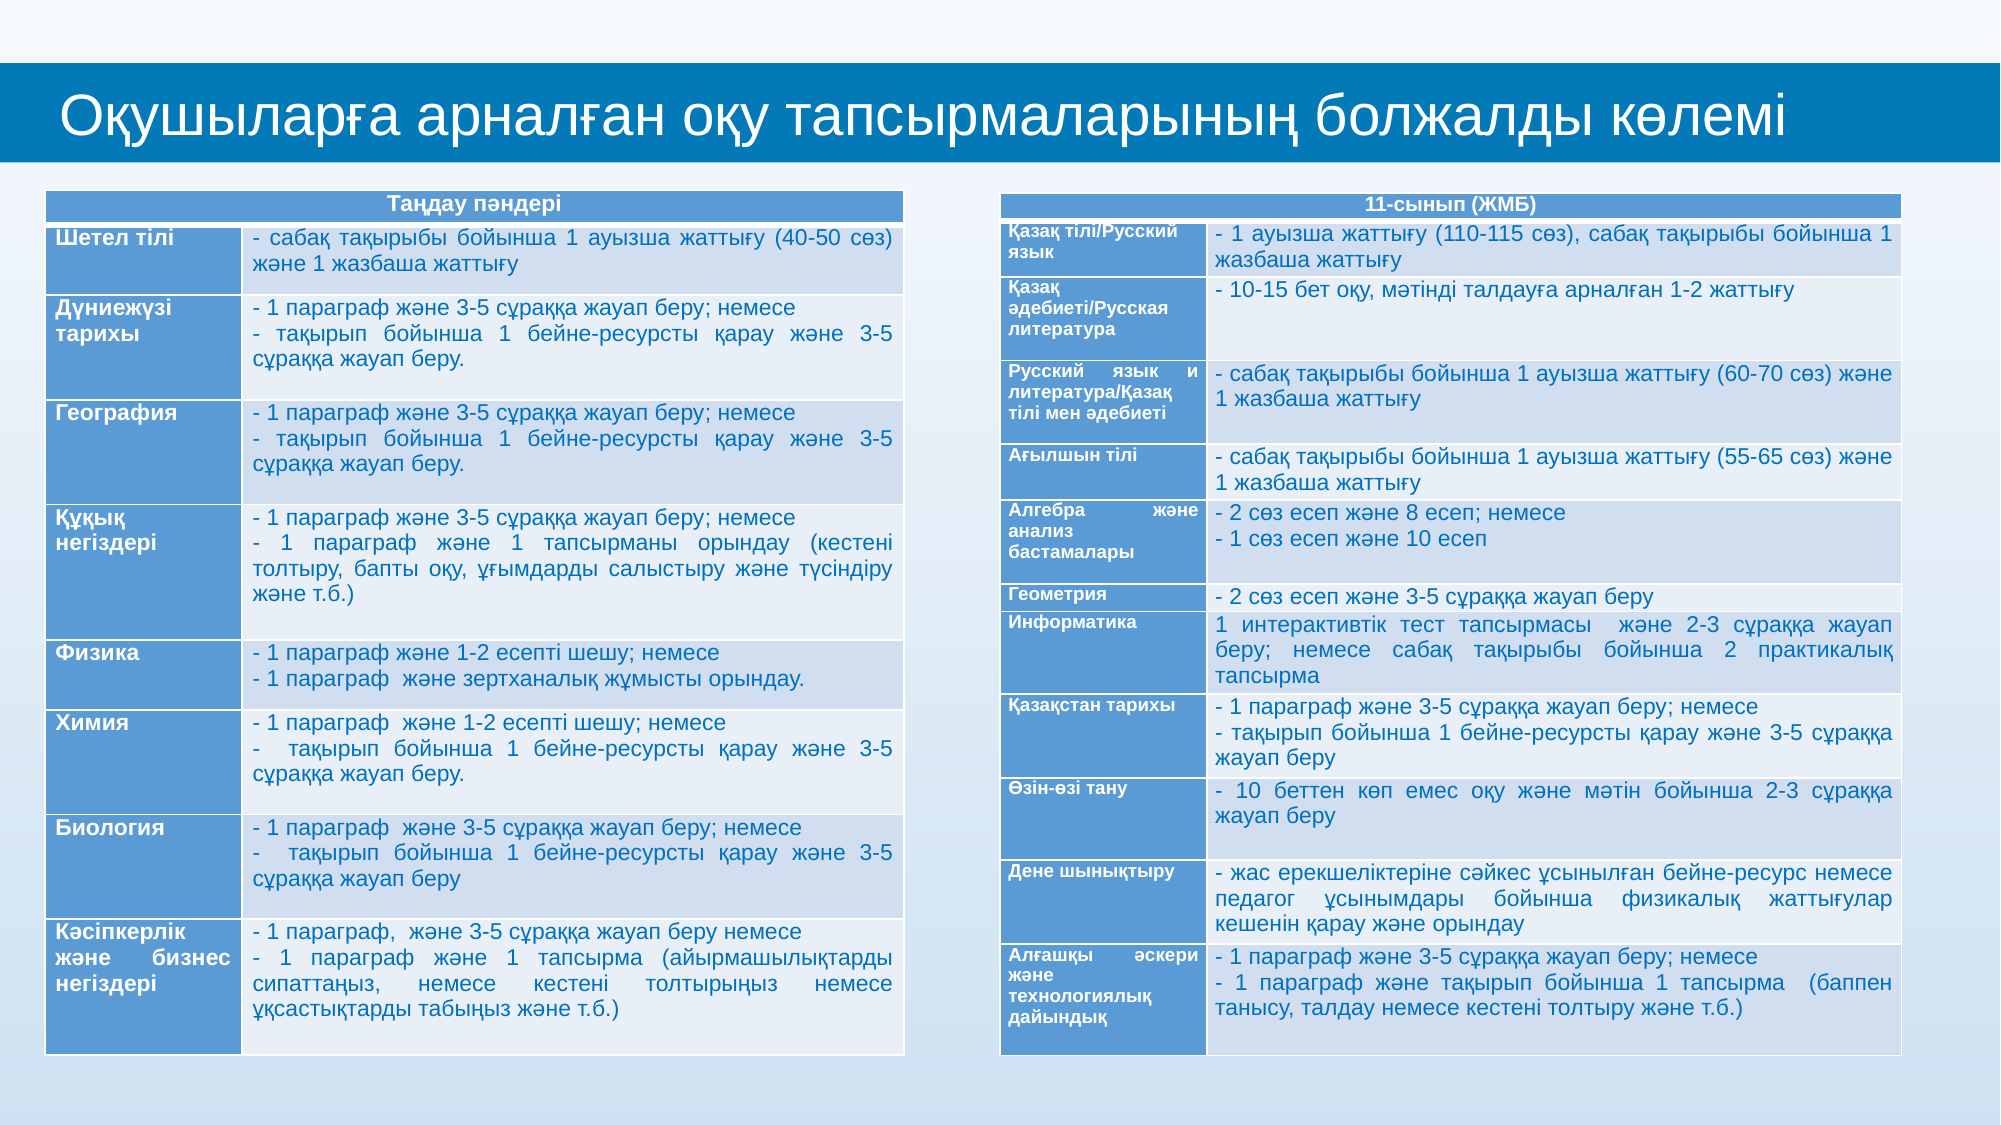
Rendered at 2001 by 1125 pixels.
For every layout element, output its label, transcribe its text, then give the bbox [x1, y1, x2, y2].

table_cell - сабақ тақырыбы бойынша 1 ауызша жаттығу (55-65 сөз) және 1 жазбаша жаттығу [1208, 445, 1901, 499]
table_cell - 1 ауызша жаттығу (110-115 сөз), сабақ тақырыбы бойынша 1 жазбаша жаттығу [1208, 224, 1901, 276]
table_cell - 1 параграф және 3-5 сұраққа жауап беру; немесе - тақырып бойынша 1 бейне-ресурсты қарау және 3-5 сұраққа жауап беру [243, 815, 903, 918]
table_cell - 1 параграф және 3-5 сұраққа жауап беру; немесе - тақырып бойынша 1 бейне-ресурсты қарау және 3-5 сұраққа жауап беру [1208, 695, 1901, 777]
table_cell 1 интерактивтік тест тапсырмасы және 2-3 сұраққа жауап беру; немесе сабақ тақырыбы бойынша 2 практикалық тапсырма [1208, 612, 1901, 693]
table_header Таңдау пәндері [46, 191, 903, 222]
table_header 11-сынып (ЖМБ) [1001, 194, 1901, 218]
table_cell Биология [46, 815, 241, 918]
table_cell - сабақ тақырыбы бойынша 1 ауызша жаттығу (40-50 сөз) және 1 жазбаша жаттығу [243, 228, 903, 294]
table_cell Алгебра және анализ бастамалары [1001, 501, 1206, 583]
table_cell - 1 параграф және 1-2 есепті шешу; немесе - 1 параграф және зертханалық жұмысты орындау. [243, 641, 903, 709]
table_cell Геометрия [1001, 585, 1206, 611]
table_cell География [46, 401, 241, 504]
table_cell Өзін-өзі тану [1001, 779, 1206, 859]
table_cell Ағылшын тілі [1001, 445, 1206, 499]
table_cell - 1 параграф және 3-5 сұраққа жауап беру; немесе - 1 параграф және 1 тапсырманы орындау (кестені толтыру, бапты оқу, ұғымдарды салыстыру және түсіндіру және т.б.) [243, 505, 903, 639]
table_cell - 10 беттен көп емес оқу және мәтін бойынша 2-3 сұраққа жауап беру [1208, 779, 1901, 859]
table_cell - сабақ тақырыбы бойынша 1 ауызша жаттығу (60-70 сөз) және 1 жазбаша жаттығу [1208, 361, 1901, 443]
table_cell Кәсіпкерлік және бизнес негіздері [46, 920, 241, 1054]
text_box Оқушыларға арналған оқу тапсырмаларының болжалды көлемі [44, 69, 2000, 155]
table_cell - 2 сөз есеп және 8 есеп; немесе - 1 сөз есеп және 10 есеп [1208, 501, 1901, 583]
table_cell - 10-15 бет оқу, мәтінді талдауға арналған 1-2 жаттығу [1208, 278, 1901, 360]
table_cell Химия [46, 711, 241, 814]
table_cell - 1 параграф және 3-5 сұраққа жауап беру; немесе - 1 параграф және тақырып бойынша 1 тапсырма (баппен танысу, талдау немесе кестені толтыру және т.б.) [1208, 945, 1901, 1055]
table_cell Дене шынықтыру [1001, 861, 1206, 943]
table_cell Қазақ тілі/Русский язык [1001, 224, 1206, 276]
table_cell - жас ерекшеліктеріне сәйкес ұсынылған бейне-ресурс немесе педагог ұсынымдары бойынша физикалық жаттығулар кешенін қарау және орындау [1208, 861, 1901, 943]
table_cell Физика [46, 641, 241, 709]
table_cell Қазақ әдебиеті/Русская литература [1001, 278, 1206, 360]
text_box [0, 61, 2000, 164]
table_cell Русский язык и литература/Қазақ тілі мен әдебиеті [1001, 361, 1206, 443]
table_cell Құқық негіздері [46, 505, 241, 639]
table_cell - 1 параграф, және 3-5 сұраққа жауап беру немесе - 1 параграф және 1 тапсырма (айырмашылықтарды сипаттаңыз, немесе кестені толтырыңыз немесе ұқсастықтарды табыңыз және т.б.) [243, 920, 903, 1054]
table_cell - 1 параграф және 1-2 есепті шешу; немесе - тақырып бойынша 1 бейне-ресурсты қарау және 3-5 сұраққа жауап беру. [243, 711, 903, 814]
table_cell - 1 параграф және 3-5 сұраққа жауап беру; немесе - тақырып бойынша 1 бейне-ресурсты қарау және 3-5 сұраққа жауап беру. [243, 296, 903, 399]
table_cell - 1 параграф және 3-5 сұраққа жауап беру; немесе - тақырып бойынша 1 бейне-ресурсты қарау және 3-5 сұраққа жауап беру. [243, 401, 903, 504]
table_cell Дүниежүзі тарихы [46, 296, 241, 399]
table_cell Алғашқы әскери және технологиялық дайындық [1001, 945, 1206, 1055]
table_cell Қазақстан тарихы [1001, 695, 1206, 777]
table_cell - 2 сөз есеп және 3-5 сұраққа жауап беру [1208, 585, 1901, 611]
table_cell Шетел тілі [46, 228, 241, 294]
table_cell Информатика [1001, 612, 1206, 693]
